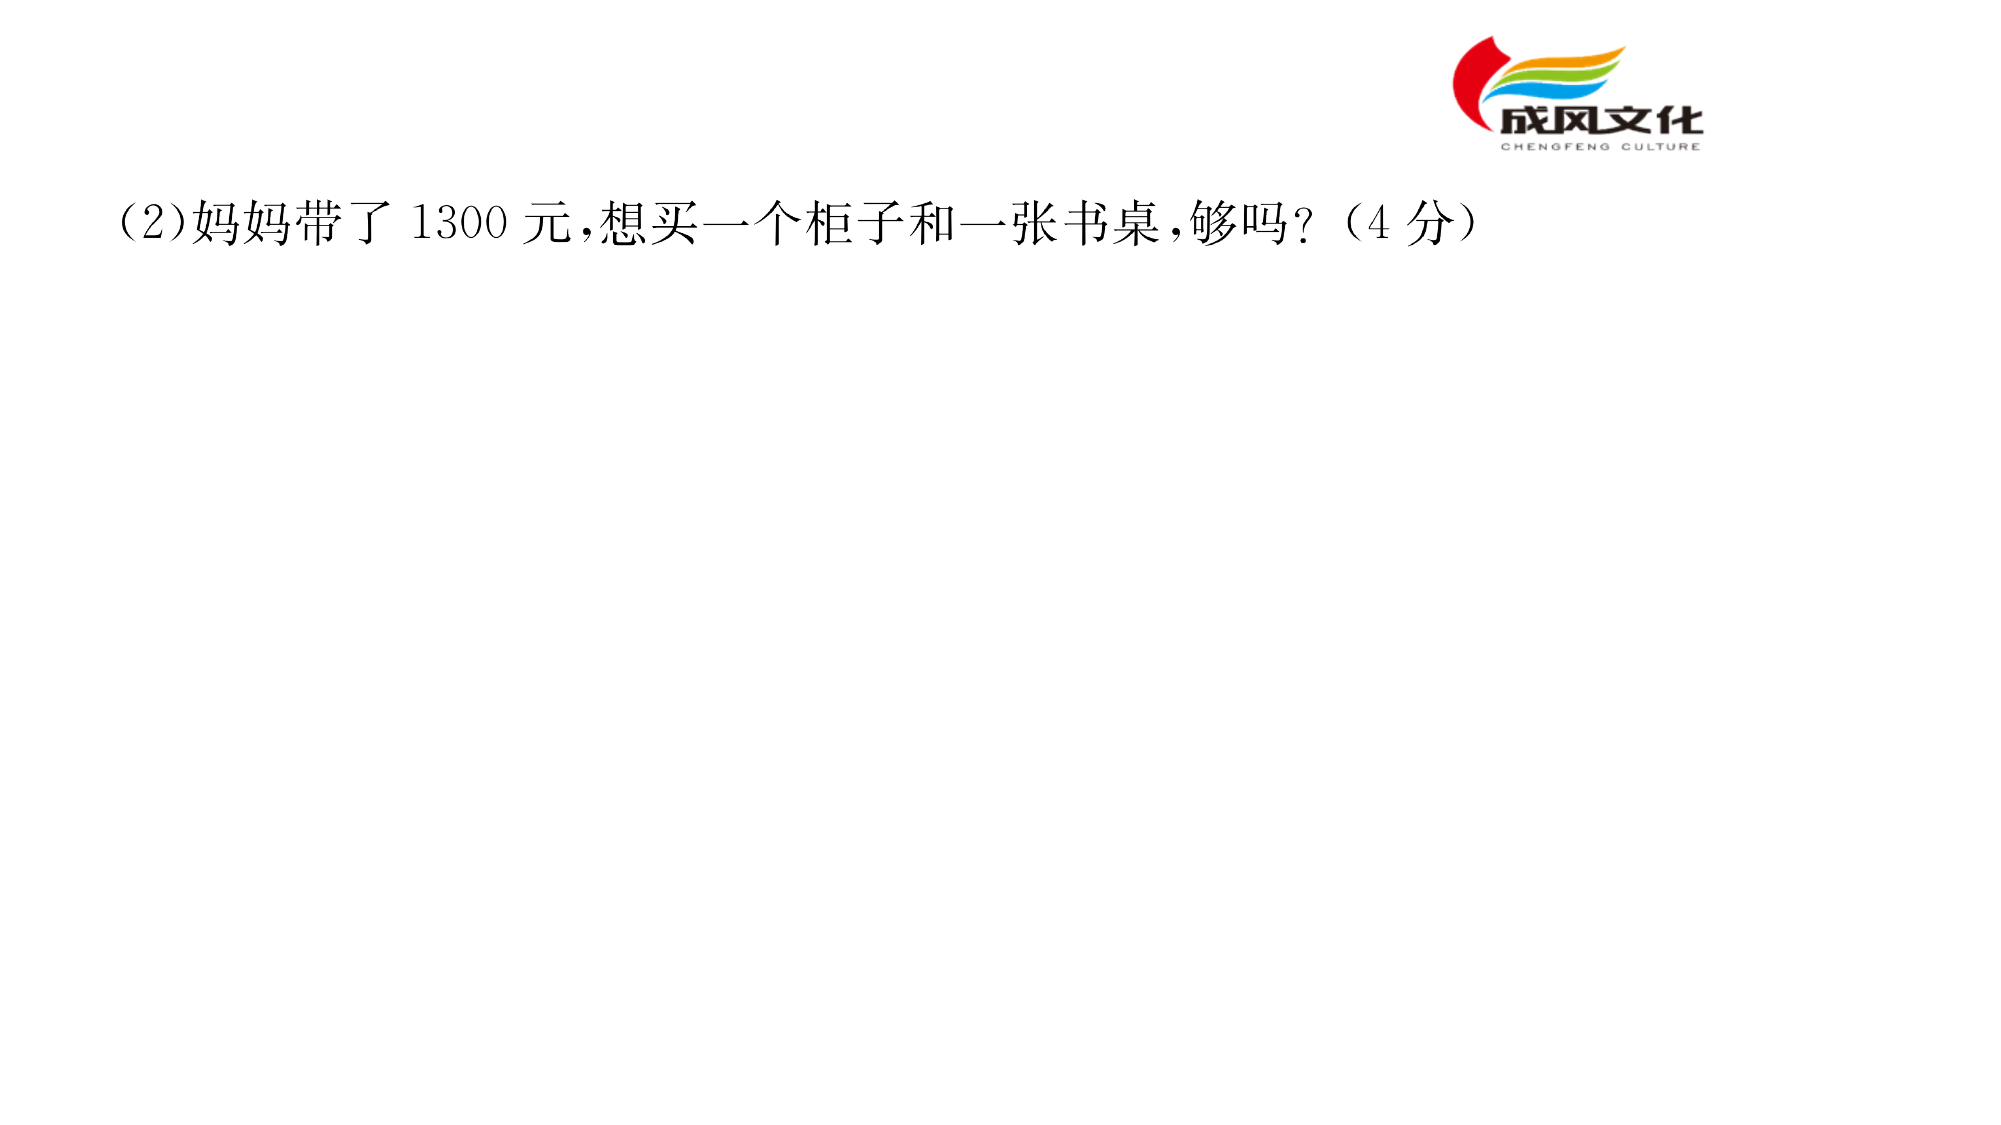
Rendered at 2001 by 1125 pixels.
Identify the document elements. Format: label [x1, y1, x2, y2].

picture [118, 30, 2000, 524]
